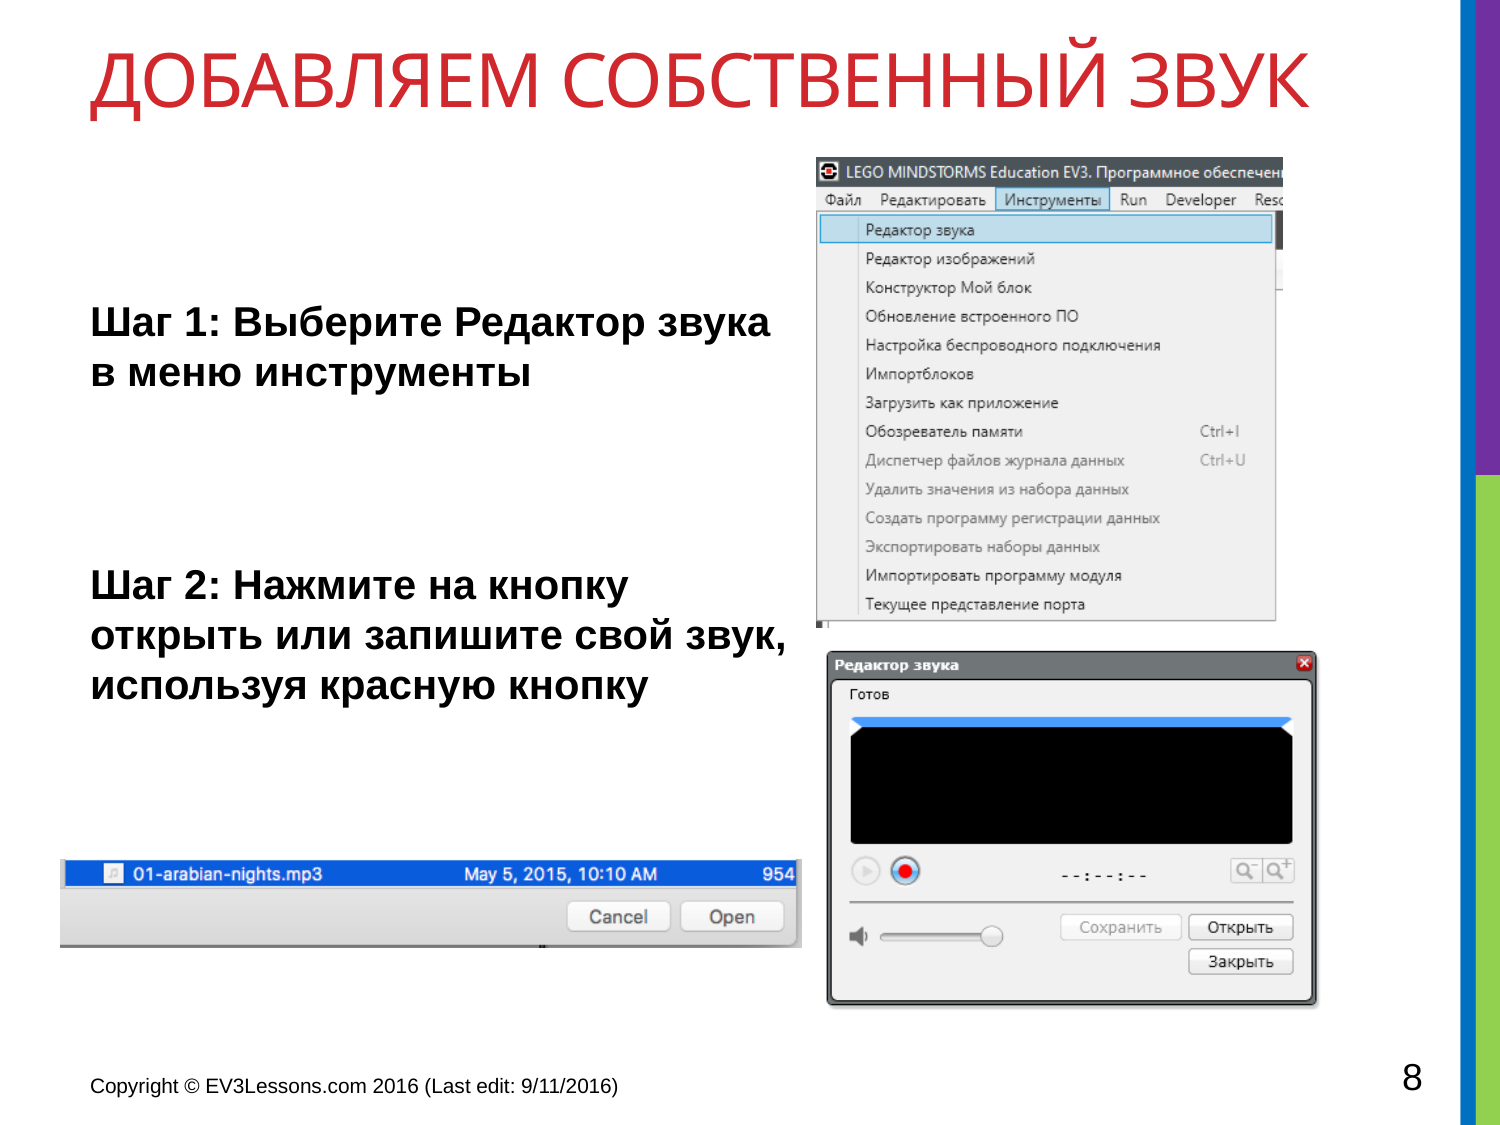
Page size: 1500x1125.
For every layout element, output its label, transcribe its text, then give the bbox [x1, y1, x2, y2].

footer Copyright © EV3Lessons.com 2016 (Last edit: 9/11/2016) [75, 1065, 638, 1112]
picture [60, 859, 803, 949]
picture [815, 156, 1284, 628]
slide_number 8 [1387, 1045, 1491, 1106]
list Шаг 1: Выберите Редактор звука в меню инструменты Шаг 2: Нажмите на кнопку открыть или запишите свой звук, используя красную кнопку [75, 287, 817, 1005]
picture [822, 645, 1324, 1014]
title Добавляем собственный звук [75, 25, 1428, 250]
